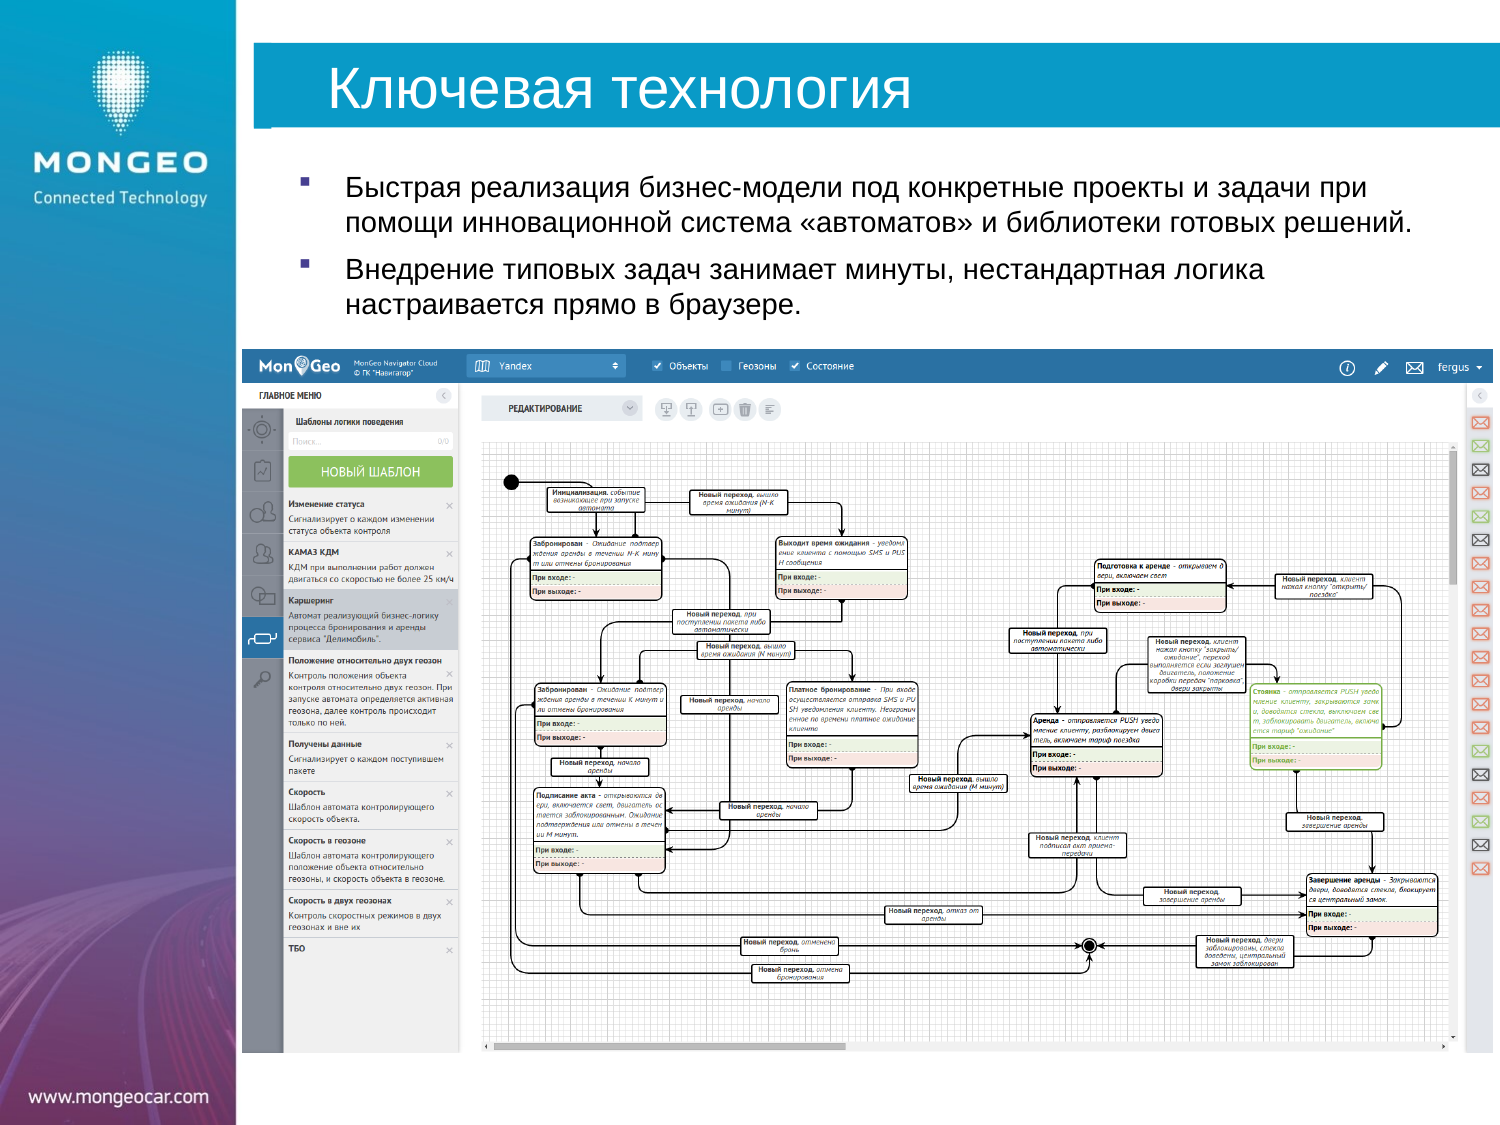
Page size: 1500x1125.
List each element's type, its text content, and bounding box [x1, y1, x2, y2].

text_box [253, 42, 1500, 129]
picture [0, 0, 1500, 1125]
text_box Быстрая реализация бизнес-модели под конкретные проекты и задачи при помощи инновационной система «автоматов» и библиотеки готовых решений. Внедрение типовых задач занимает минуты, нестандартная логика настраивается прямо в браузере. [283, 160, 1453, 328]
